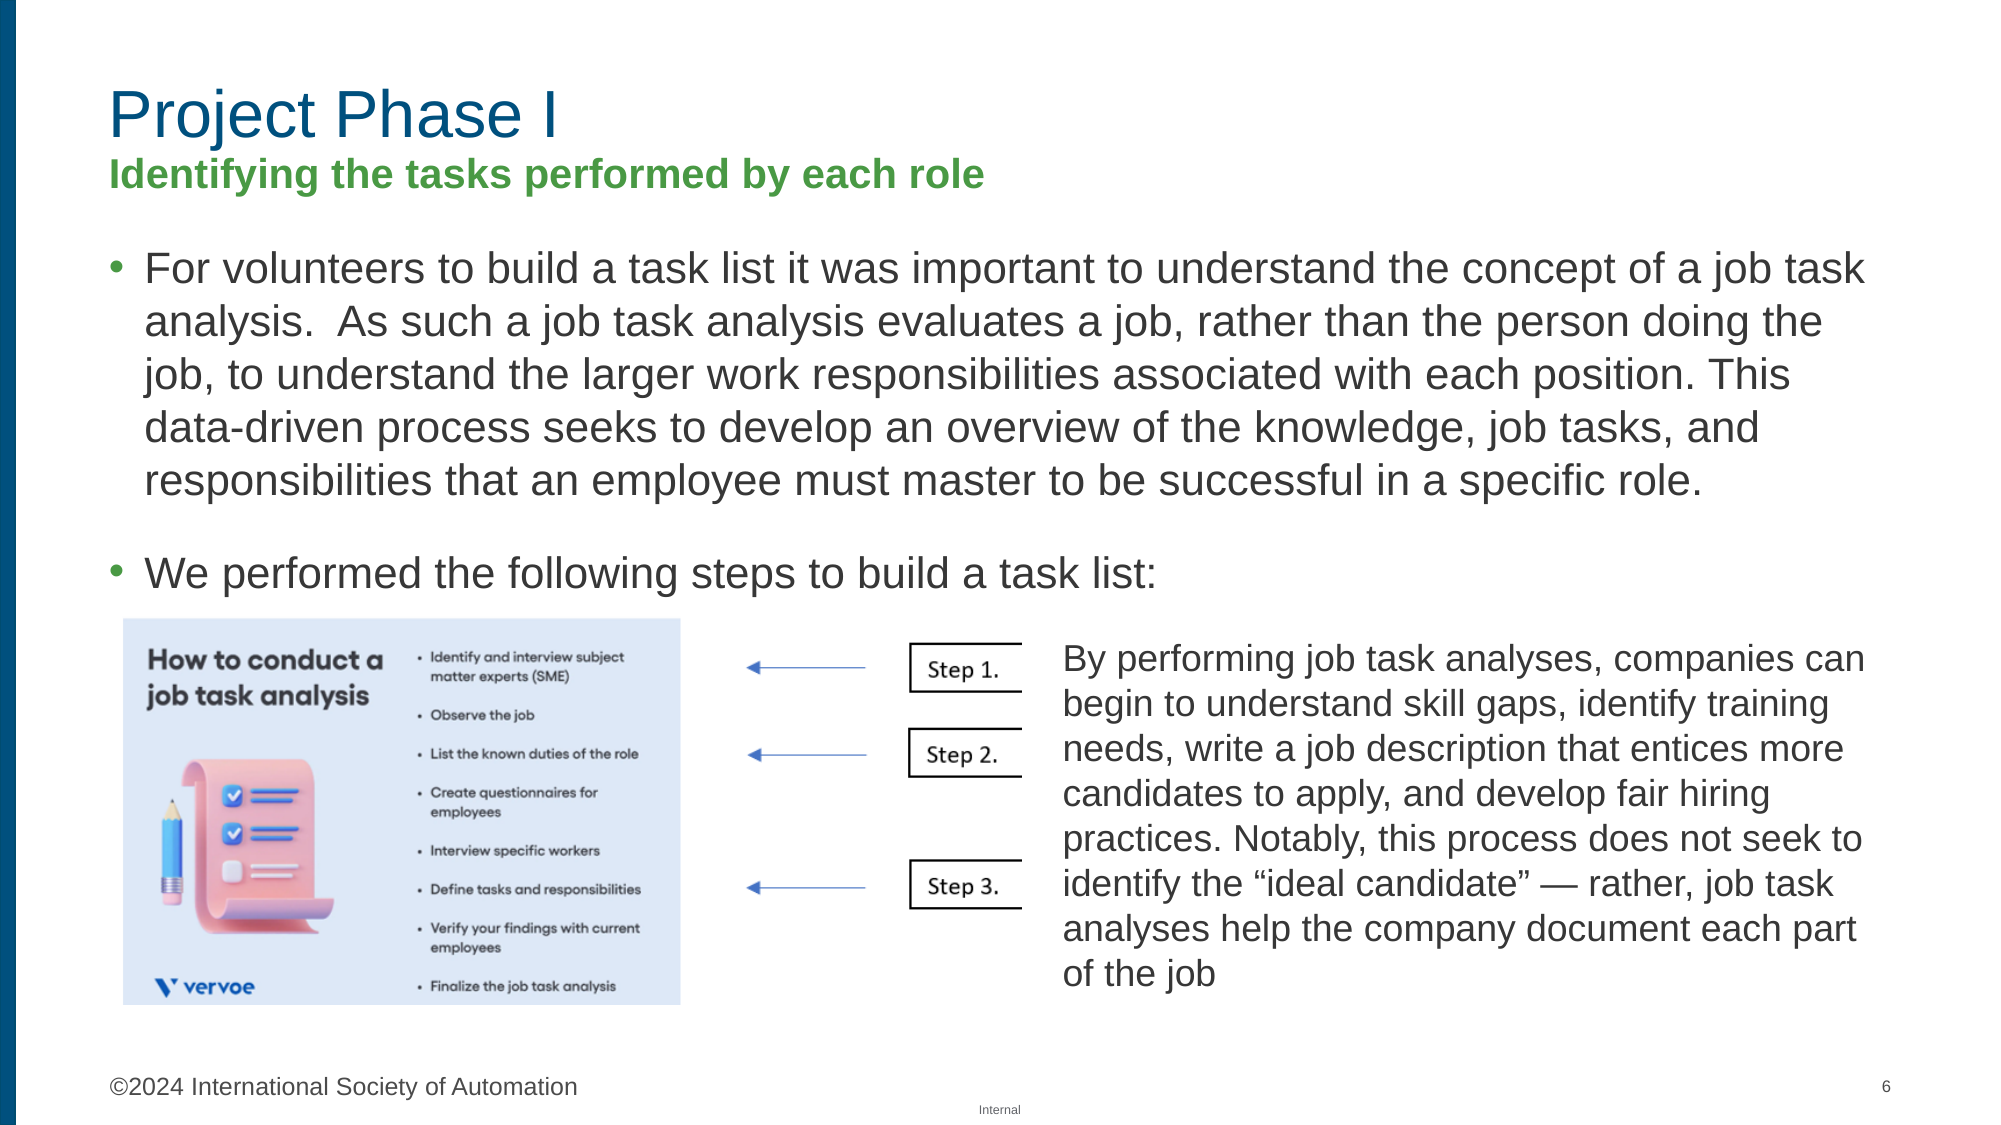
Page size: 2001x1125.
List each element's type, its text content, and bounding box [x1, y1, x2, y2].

list For volunteers to build a task list it was important to understand the concept of a job task analysis. As such a job task analysis evaluates a job, rather than the person doing the job, to understand the larger work responsibilities associated with each position. This data-driven process seeks to develop an overview of the knowledge, job tasks, and responsibilities that an employee must master to be successful in a specific role. We performed the following steps to build a task list: [93, 232, 1907, 611]
slide_number 6 [1456, 1071, 1907, 1100]
title Project Phase I Identifying the tasks performed by each role [93, 93, 1819, 184]
text_box By performing job task analyses, companies can begin to understand skill gaps, identify training needs, write a job description that entices more candidates to apply, and develop fair hiring practices. Notably, this process does not seek to identify the “ideal candidate” — rather, job task analyses help the company document each part of the job [1047, 626, 1906, 1004]
picture [115, 609, 1022, 1005]
